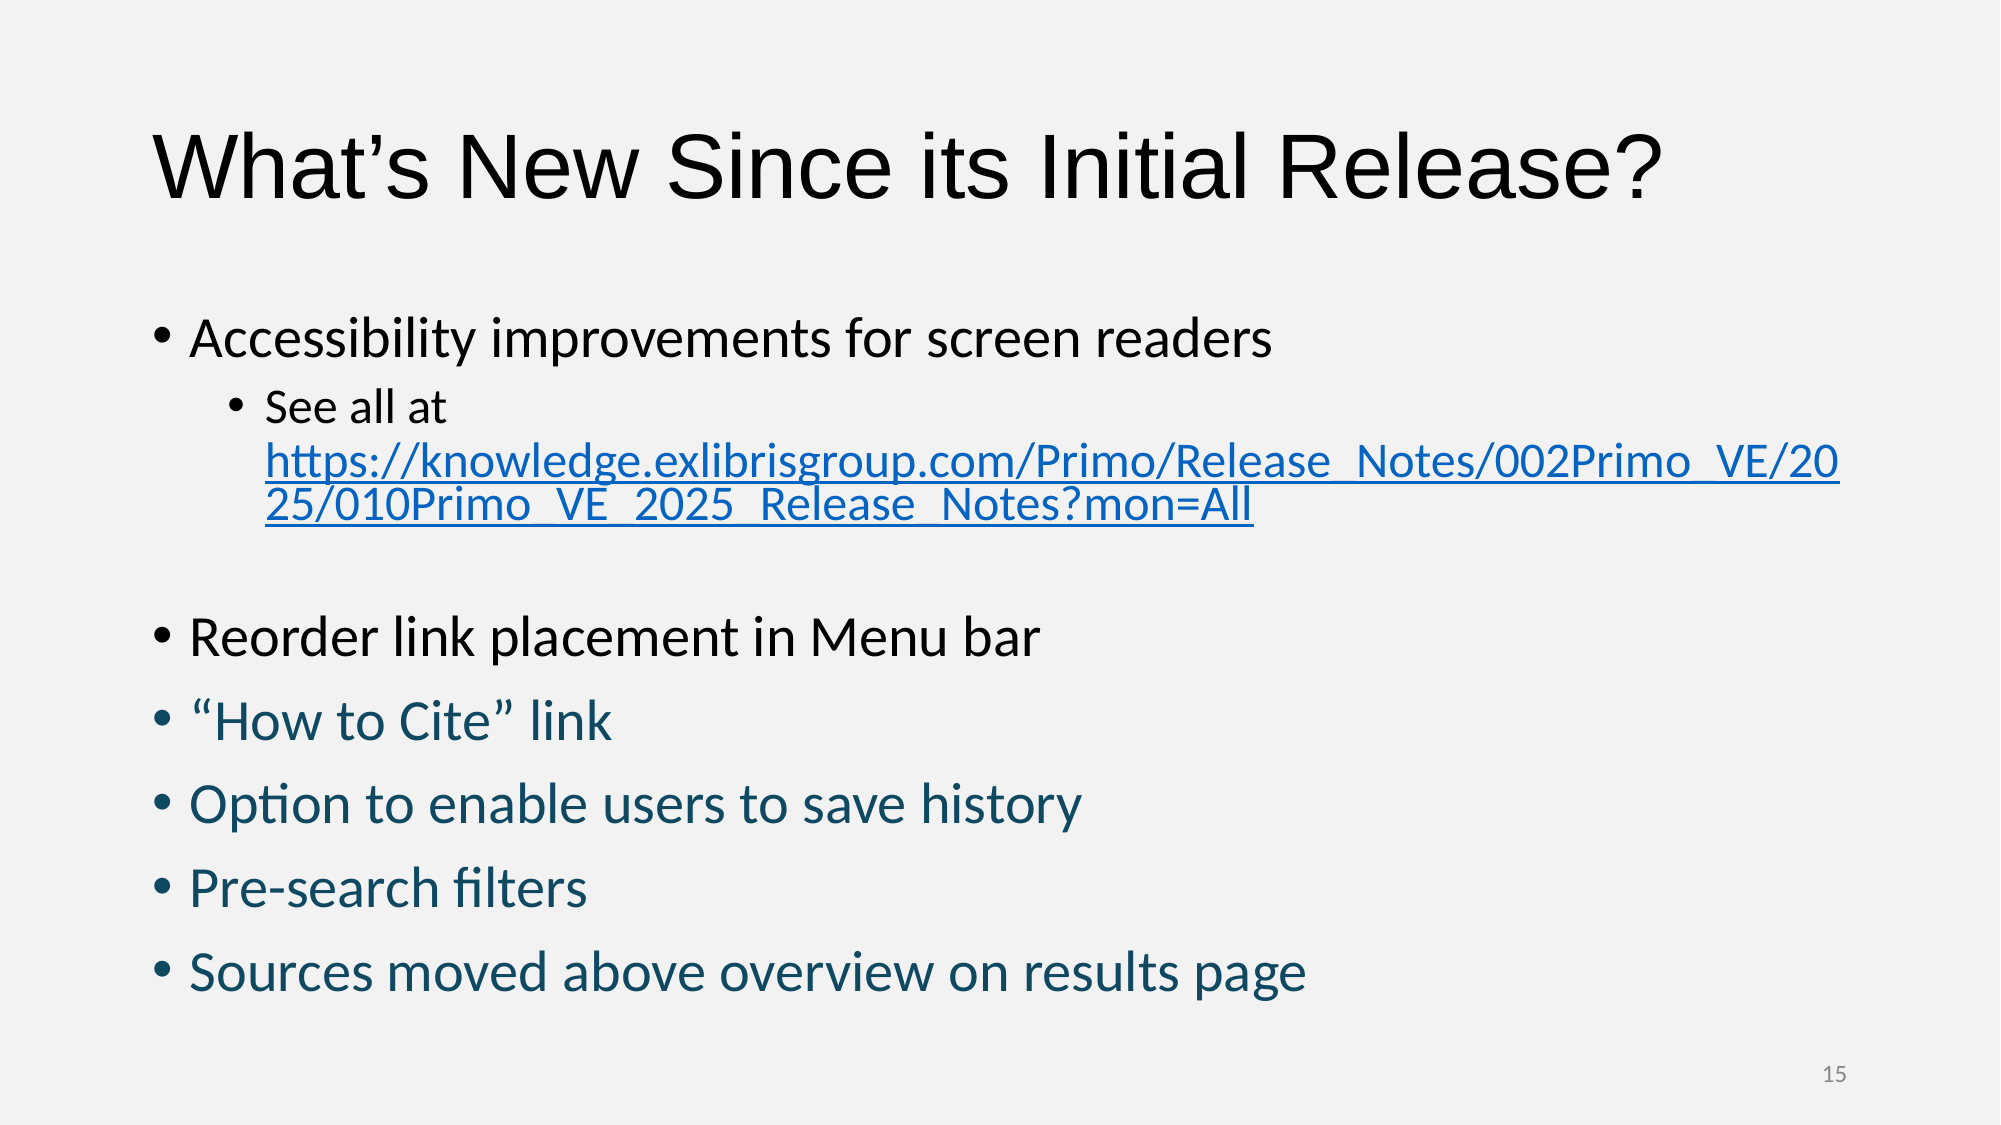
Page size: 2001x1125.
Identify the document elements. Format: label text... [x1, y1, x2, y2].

title What’s New Since its Initial Release? [137, 59, 1863, 278]
list Accessibility improvements for screen readers See all at https://knowledge.exlibrisgroup.com/Primo/Release_Notes/002Primo_VE/2025/010Primo_VE_2025_Release_Notes?mon=All Reorder link placement in Menu bar “How to Cite” link Option to enable users to save history Pre-search filters Sources moved above overview on results page [137, 299, 1863, 1014]
slide_number 15 [1412, 1042, 1863, 1103]
